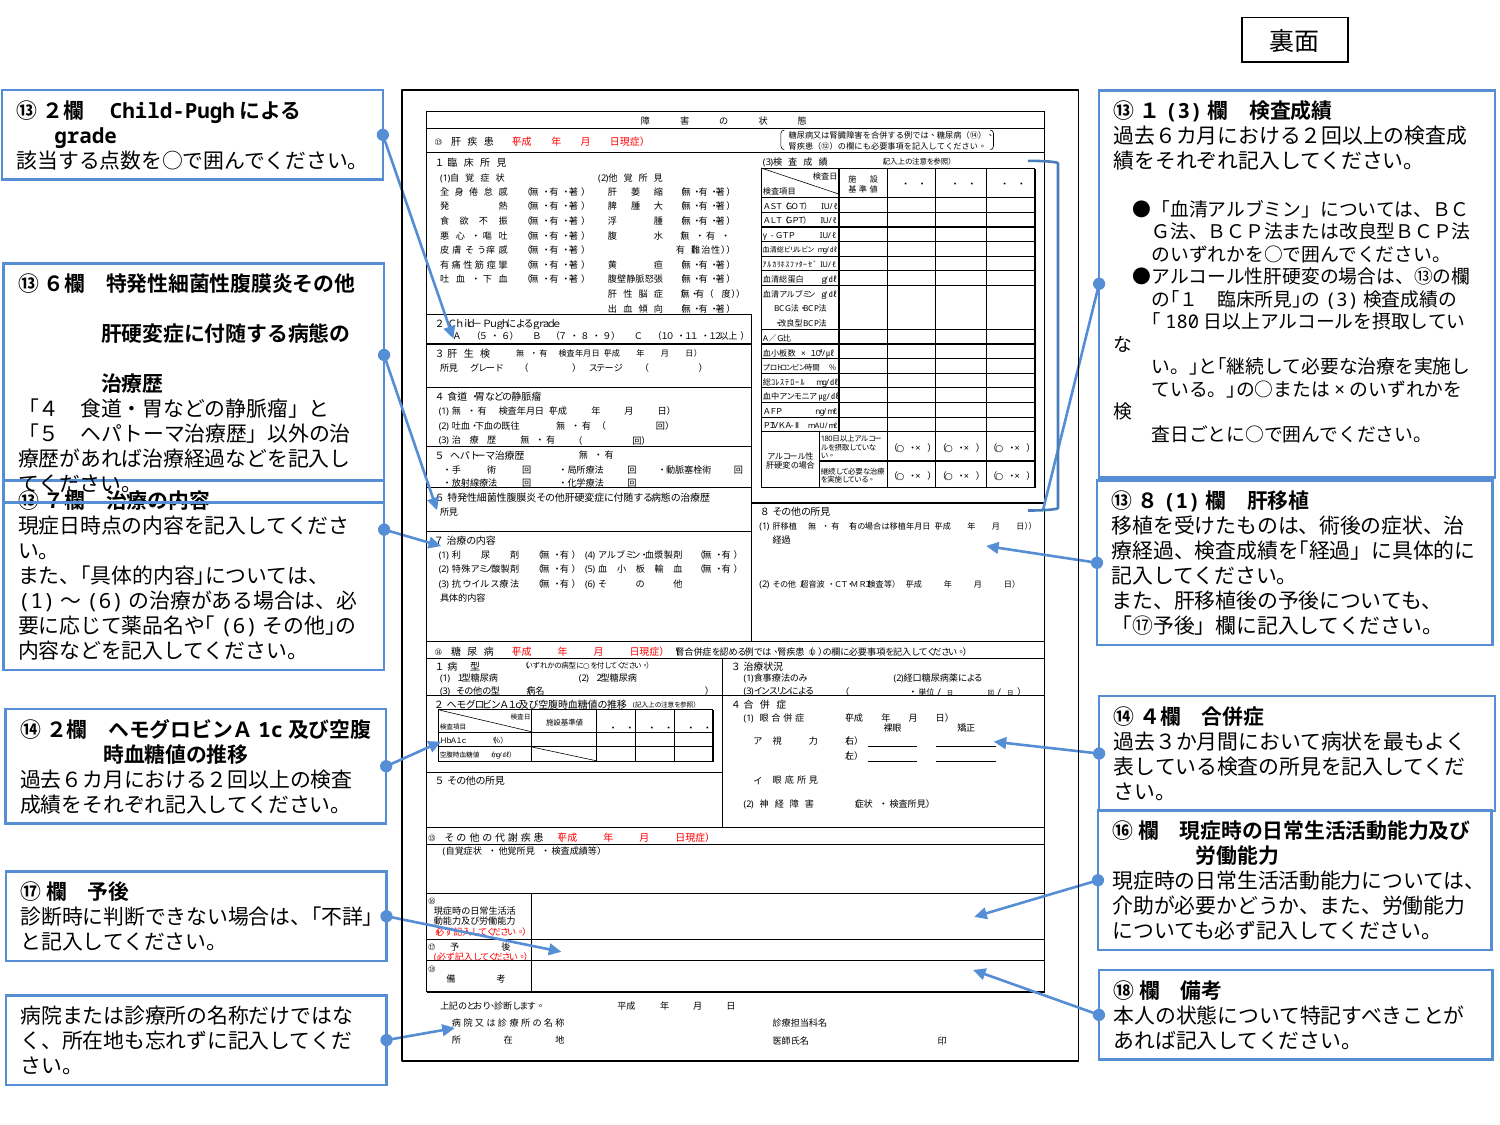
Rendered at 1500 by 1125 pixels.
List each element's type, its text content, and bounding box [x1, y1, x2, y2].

text_box ⑬７欄 治療の内容 現症日時点の内容を記入してください。 また、｢具体的内容｣については、(1)～(6)の治療がある場合は、必要に応じて薬品名や｢(6)その他｣の内容などを記入してください。 [3, 503, 385, 671]
text_box ⑱欄 備考 本人の状態について特記すべきことがあれば記入してください。 [1098, 970, 1493, 1060]
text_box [382, 122, 454, 339]
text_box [386, 916, 562, 952]
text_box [1057, 262, 1100, 336]
text_box ⑬８(1)欄 肝移植 移植を受けたものは、術後の症状、治療経過、検査成績を｢経過」に具体的に記入してください。 また、肝移植後の予後についても、「⑰予後」欄に記入してください。 [1097, 480, 1493, 646]
text_box ⑬１(3)欄 検査成績 過去６カ月における２回以上の検査成績をそれぞれ記入してください。 ●「血清アルブミン」については、ＢＣ Ｇ法、ＢＣＰ法または改良型ＢＣＰ法 のいずれかを○で囲んでください。 ●アルコール性肝硬変の場合は、⑬の欄 の｢１ 臨床所見｣の(3)検査成績の ｢180日以上アルコールを摂取していな い。｣と｢継続して必要な治療を実施し ている。｣の○または×のいずれかを検 査日ごとに○で囲んでください。 [1099, 90, 1495, 478]
text_box 病院または診療所の名称だけではなく、所在地も忘れずに記入してください。 [5, 995, 387, 1085]
text_box ⑰欄 予後 診断時に判断できない場合は、｢不詳｣と記入してください。 [5, 871, 387, 962]
text_box [400, 519, 405, 528]
text_box ⑬２欄 Child-Pughによるgrade 該当する点数を○で囲んでください。 [2, 90, 383, 180]
text_box ⑭４欄 合併症 過去３か月間において病状を最もよく表している検査の所見を記入してください。 [1099, 696, 1495, 811]
text_box 裏面 [1241, 17, 1348, 63]
text_box ⑭２欄 ヘモグロビンＡ1c及び空腹 時血糖値の推移 過去６カ月における２回以上の検査成績をそれぞれ記入してください。 [5, 708, 387, 824]
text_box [383, 529, 442, 547]
text_box [400, 1037, 406, 1063]
text_box ⑯欄 現症時の日常生活活動能力及び 労働能力 現症時の日常生活活動能力については、介助が必要かどうか、また、労働能力についても必ず記入してください。 [1097, 810, 1492, 951]
text_box [400, 961, 405, 1027]
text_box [383, 354, 438, 511]
text_box ⑬６欄 特発性細菌性腹膜炎その他 肝硬変症に付随する病態の 治療歴 「４ 食道・胃などの静脈瘤」と「５ ヘパトーマ治療歴」以外の治療歴があれば治療経過などを記入してください。 [3, 263, 384, 503]
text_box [985, 545, 1098, 565]
text_box [400, 555, 405, 740]
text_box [974, 880, 1099, 918]
text_box [400, 775, 405, 915]
picture [410, 110, 1079, 1060]
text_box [972, 969, 1100, 1016]
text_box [385, 741, 442, 768]
text_box [400, 88, 1081, 121]
